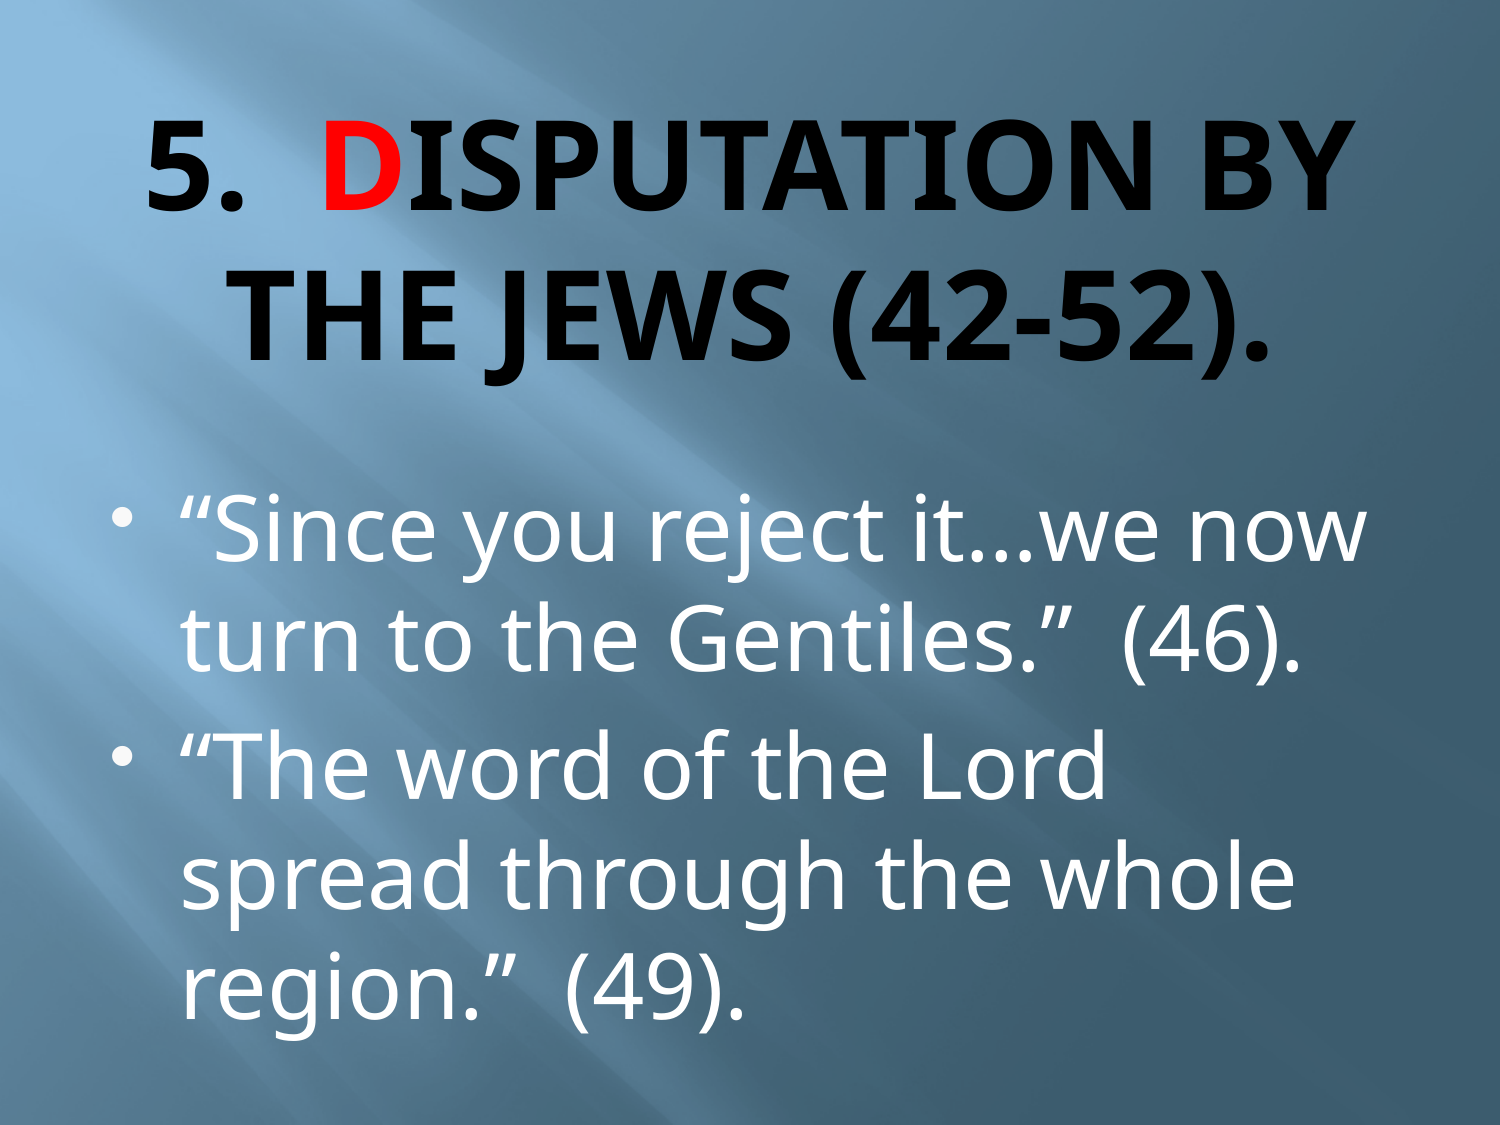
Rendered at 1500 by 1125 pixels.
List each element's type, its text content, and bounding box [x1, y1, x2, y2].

list “Since you reject it…we now turn to the Gentiles.” (46). “The word of the Lord spread through the whole region.” (49). [75, 462, 1425, 1035]
title 5. DISPUTATION BY THE JEWS (42-52). [75, 45, 1425, 425]
